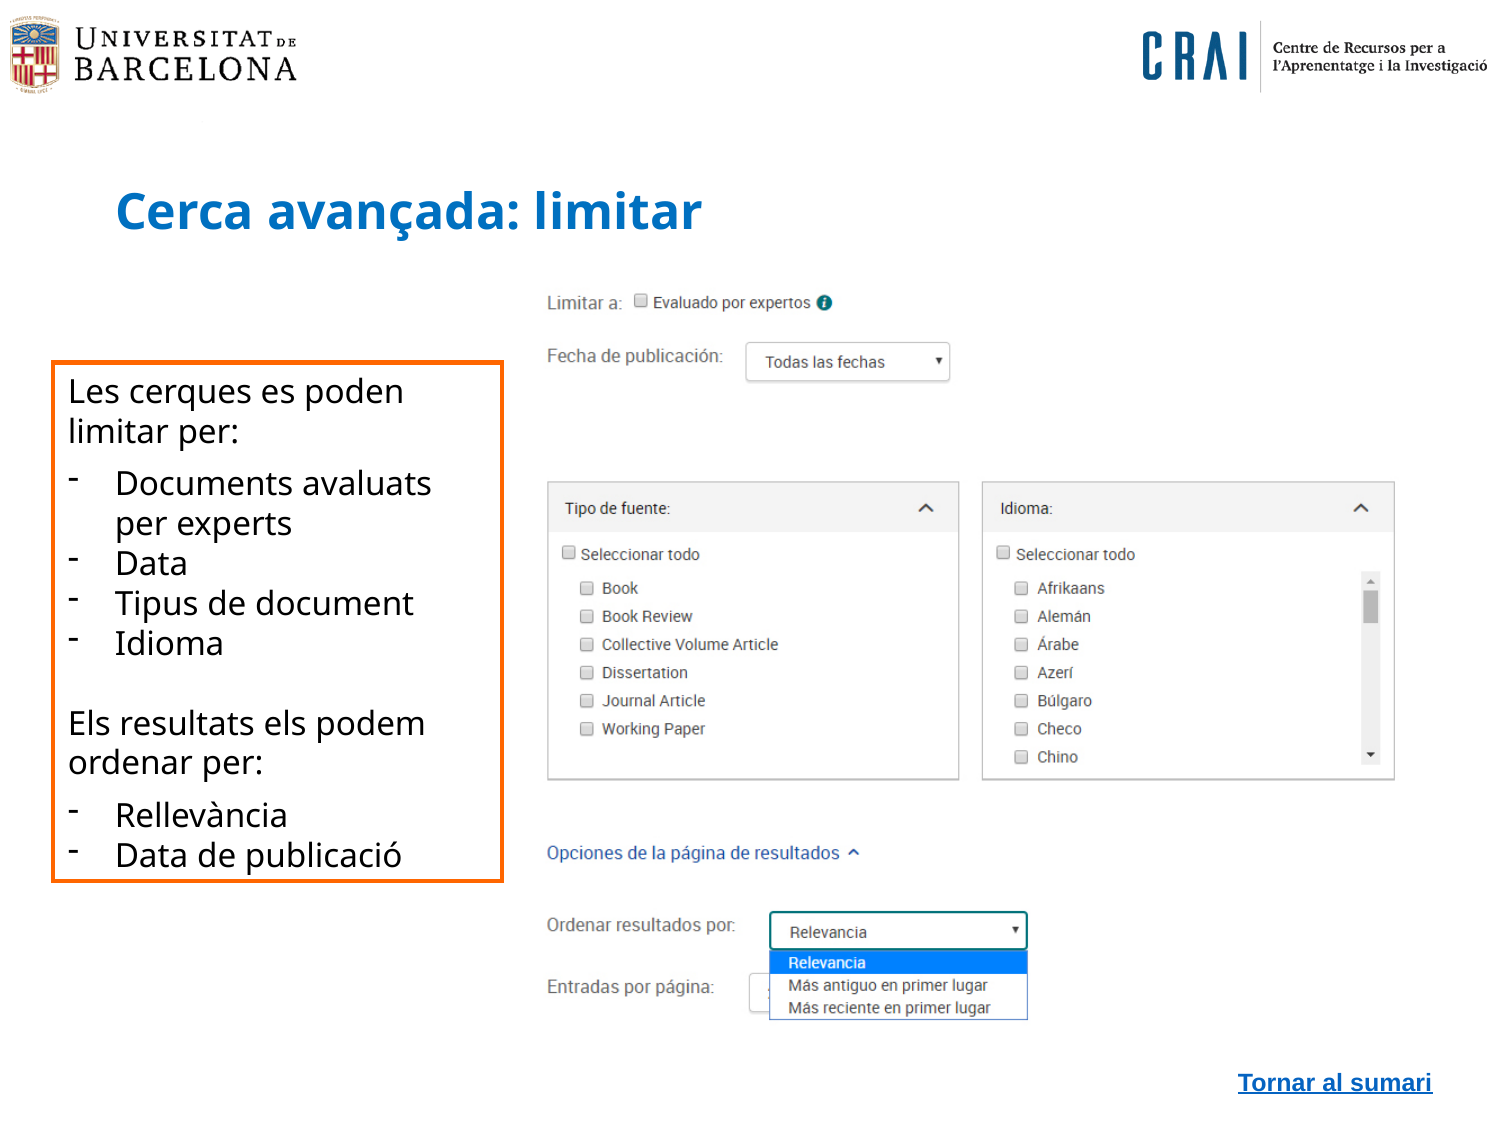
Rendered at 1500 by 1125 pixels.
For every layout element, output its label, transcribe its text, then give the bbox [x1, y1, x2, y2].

picture [526, 279, 1413, 1028]
text_box Les cerques es poden limitar per: Documents avaluats per experts Data Tipus de document Idioma Els resultats els podem ordenar per: Rellevància Data de publicació [53, 362, 502, 882]
picture [8, 14, 1490, 219]
text_box Cerca avançada: limitar [100, 172, 1247, 248]
text_box Tornar al sumari [1223, 1058, 1448, 1104]
